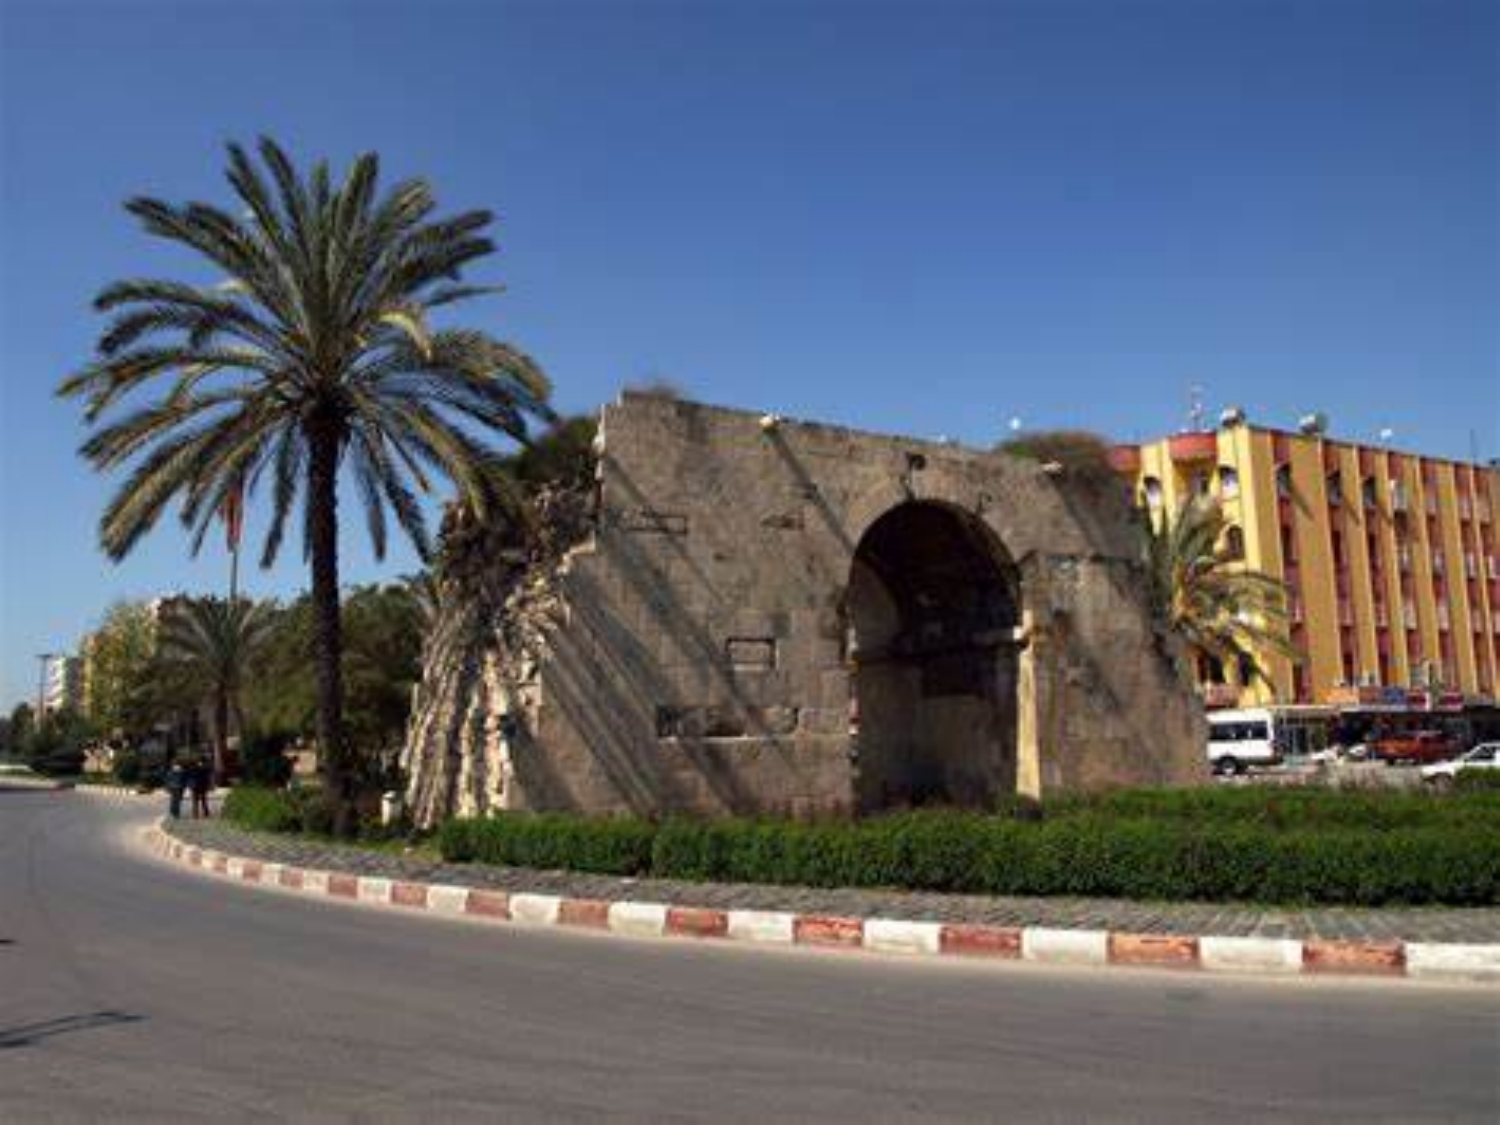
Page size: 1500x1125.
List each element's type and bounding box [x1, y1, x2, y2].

list [0, 0, 1500, 1125]
